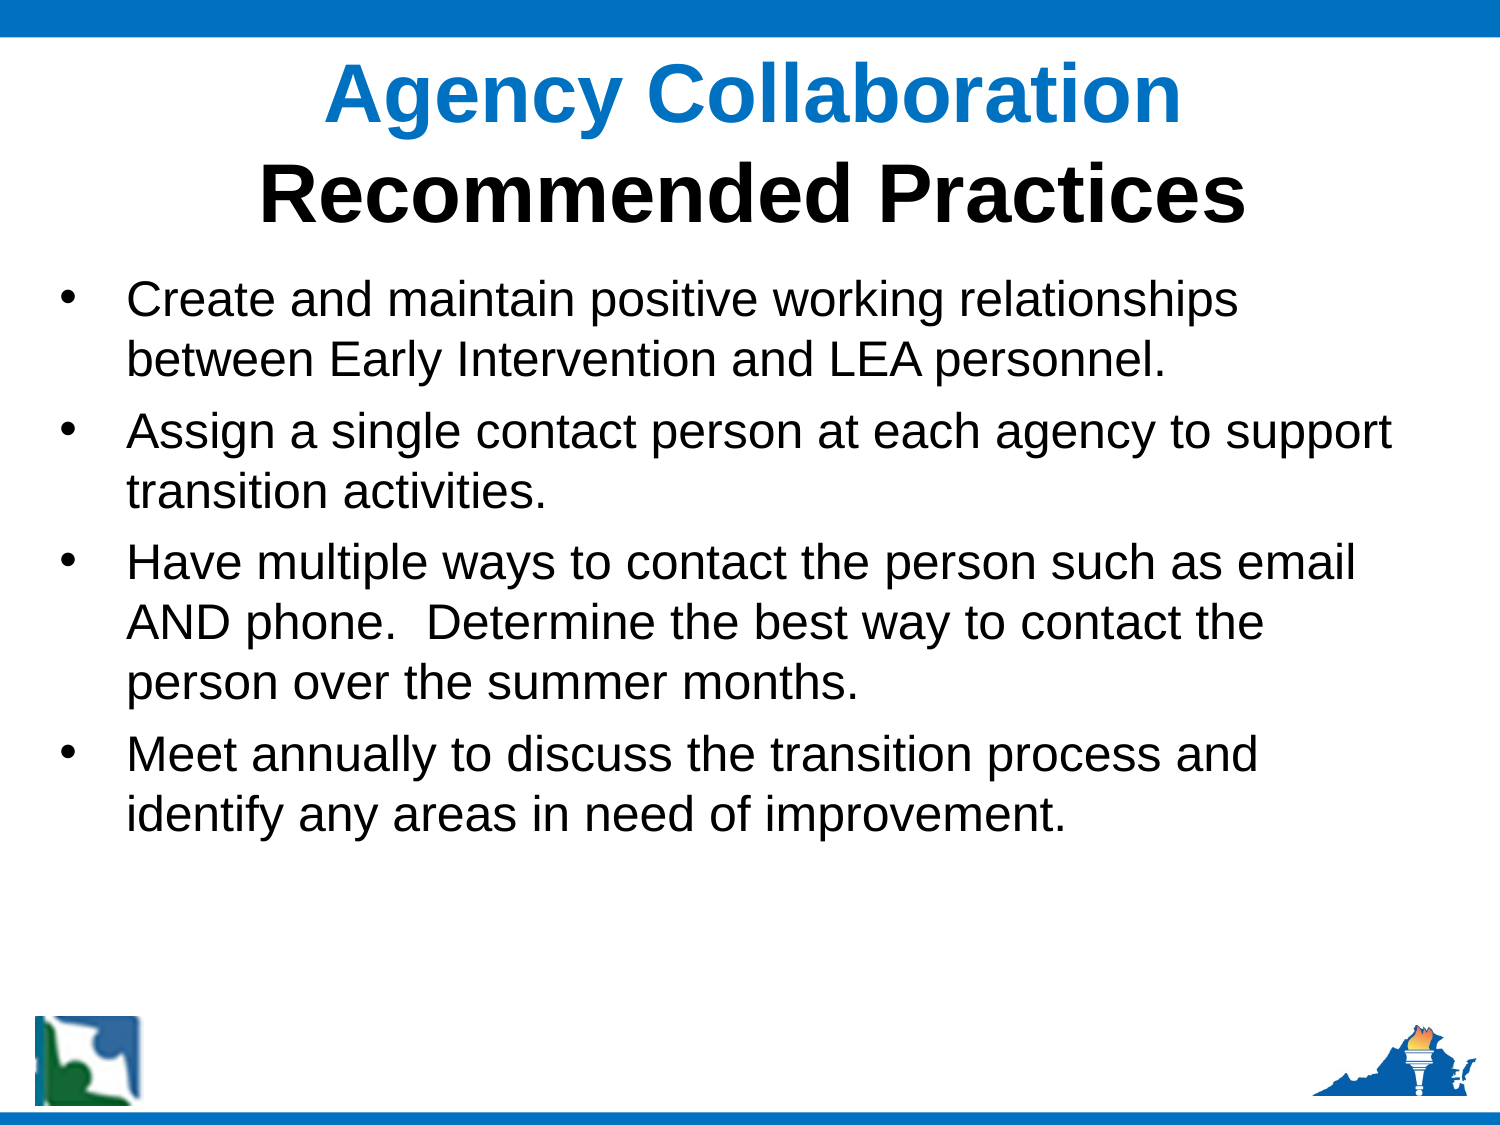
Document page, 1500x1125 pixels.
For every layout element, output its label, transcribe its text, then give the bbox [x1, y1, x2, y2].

title Agency Collaboration Recommended Practices [48, 45, 1459, 233]
list Create and maintain positive working relationships between Early Intervention and LEA personnel. Assign a single contact person at each agency to support transition activities. Have multiple ways to contact the person such as email AND phone. Determine the best way to contact the person over the summer months. Meet annually to discuss the transition process and identify any areas in need of improvement. [35, 258, 1446, 1106]
picture [43, 1016, 145, 1106]
slide_number 6 [1074, 1042, 1425, 1103]
picture [35, 1057, 39, 1074]
picture [1446, 1025, 1477, 1096]
